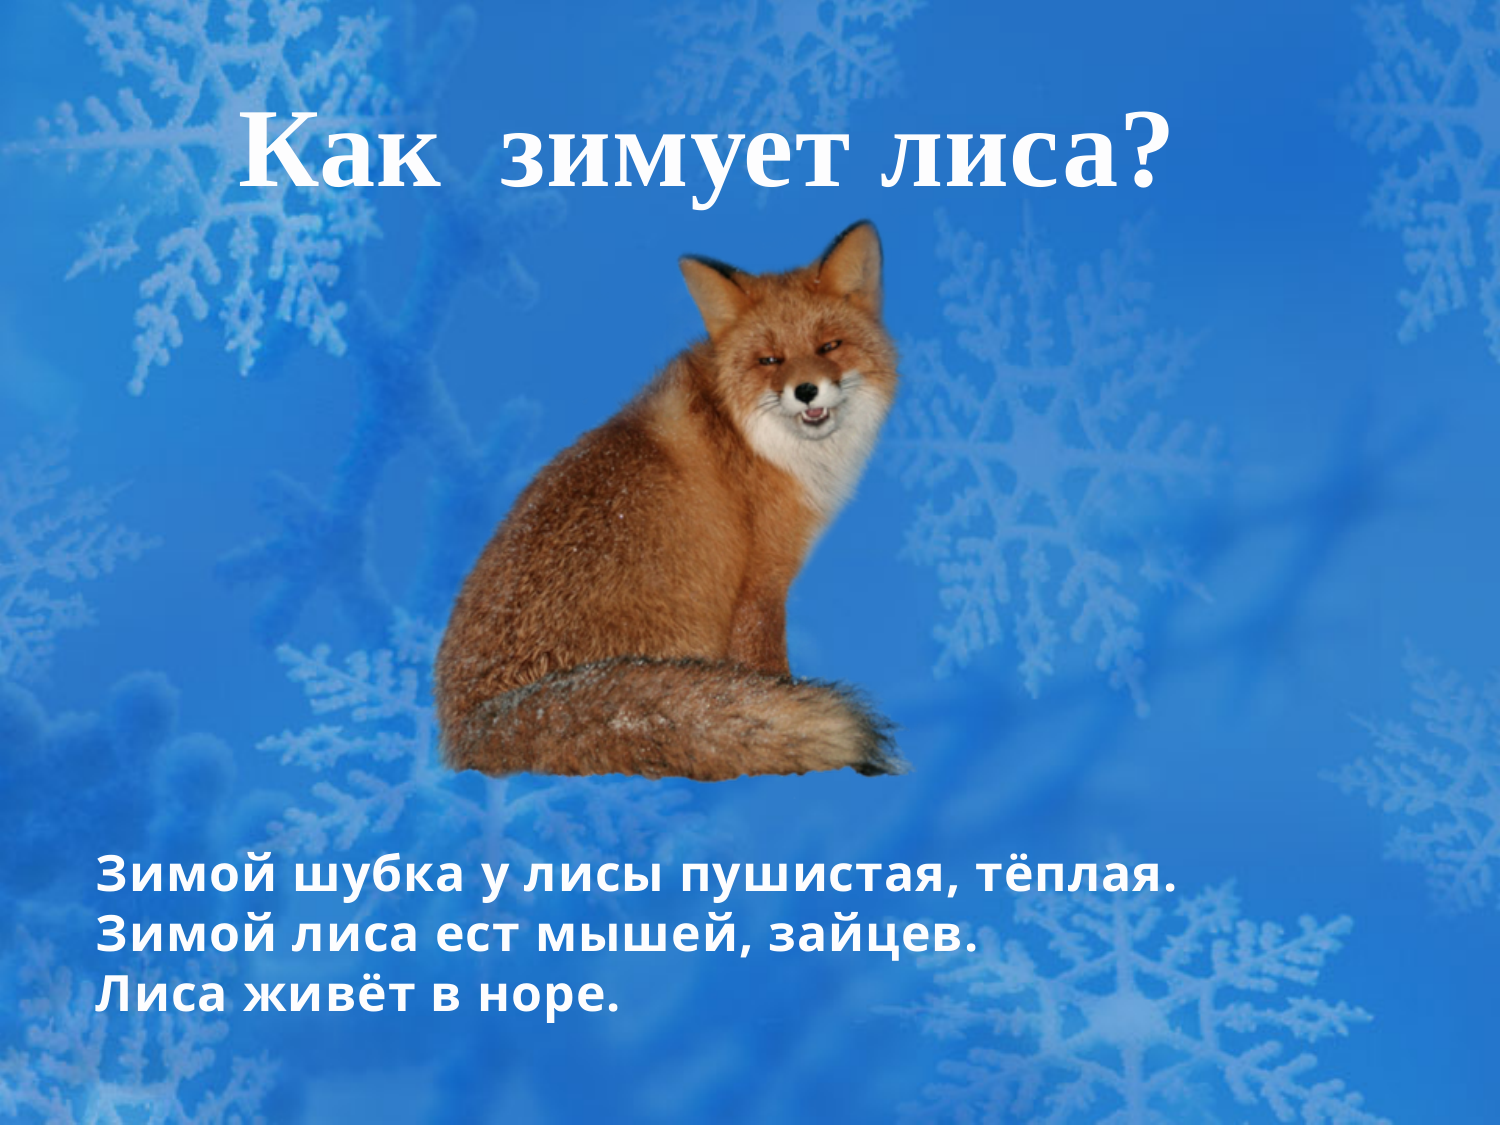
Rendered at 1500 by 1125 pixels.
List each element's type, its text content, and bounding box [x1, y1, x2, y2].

text_box Как зимует лиса? [223, 66, 1193, 217]
text_box Зимой шубка у лисы пушистая, тёплая. Зимой лиса ест мышей, зайцев. Лиса живёт в норе. [53, 834, 1376, 1029]
picture [0, 0, 1500, 1125]
